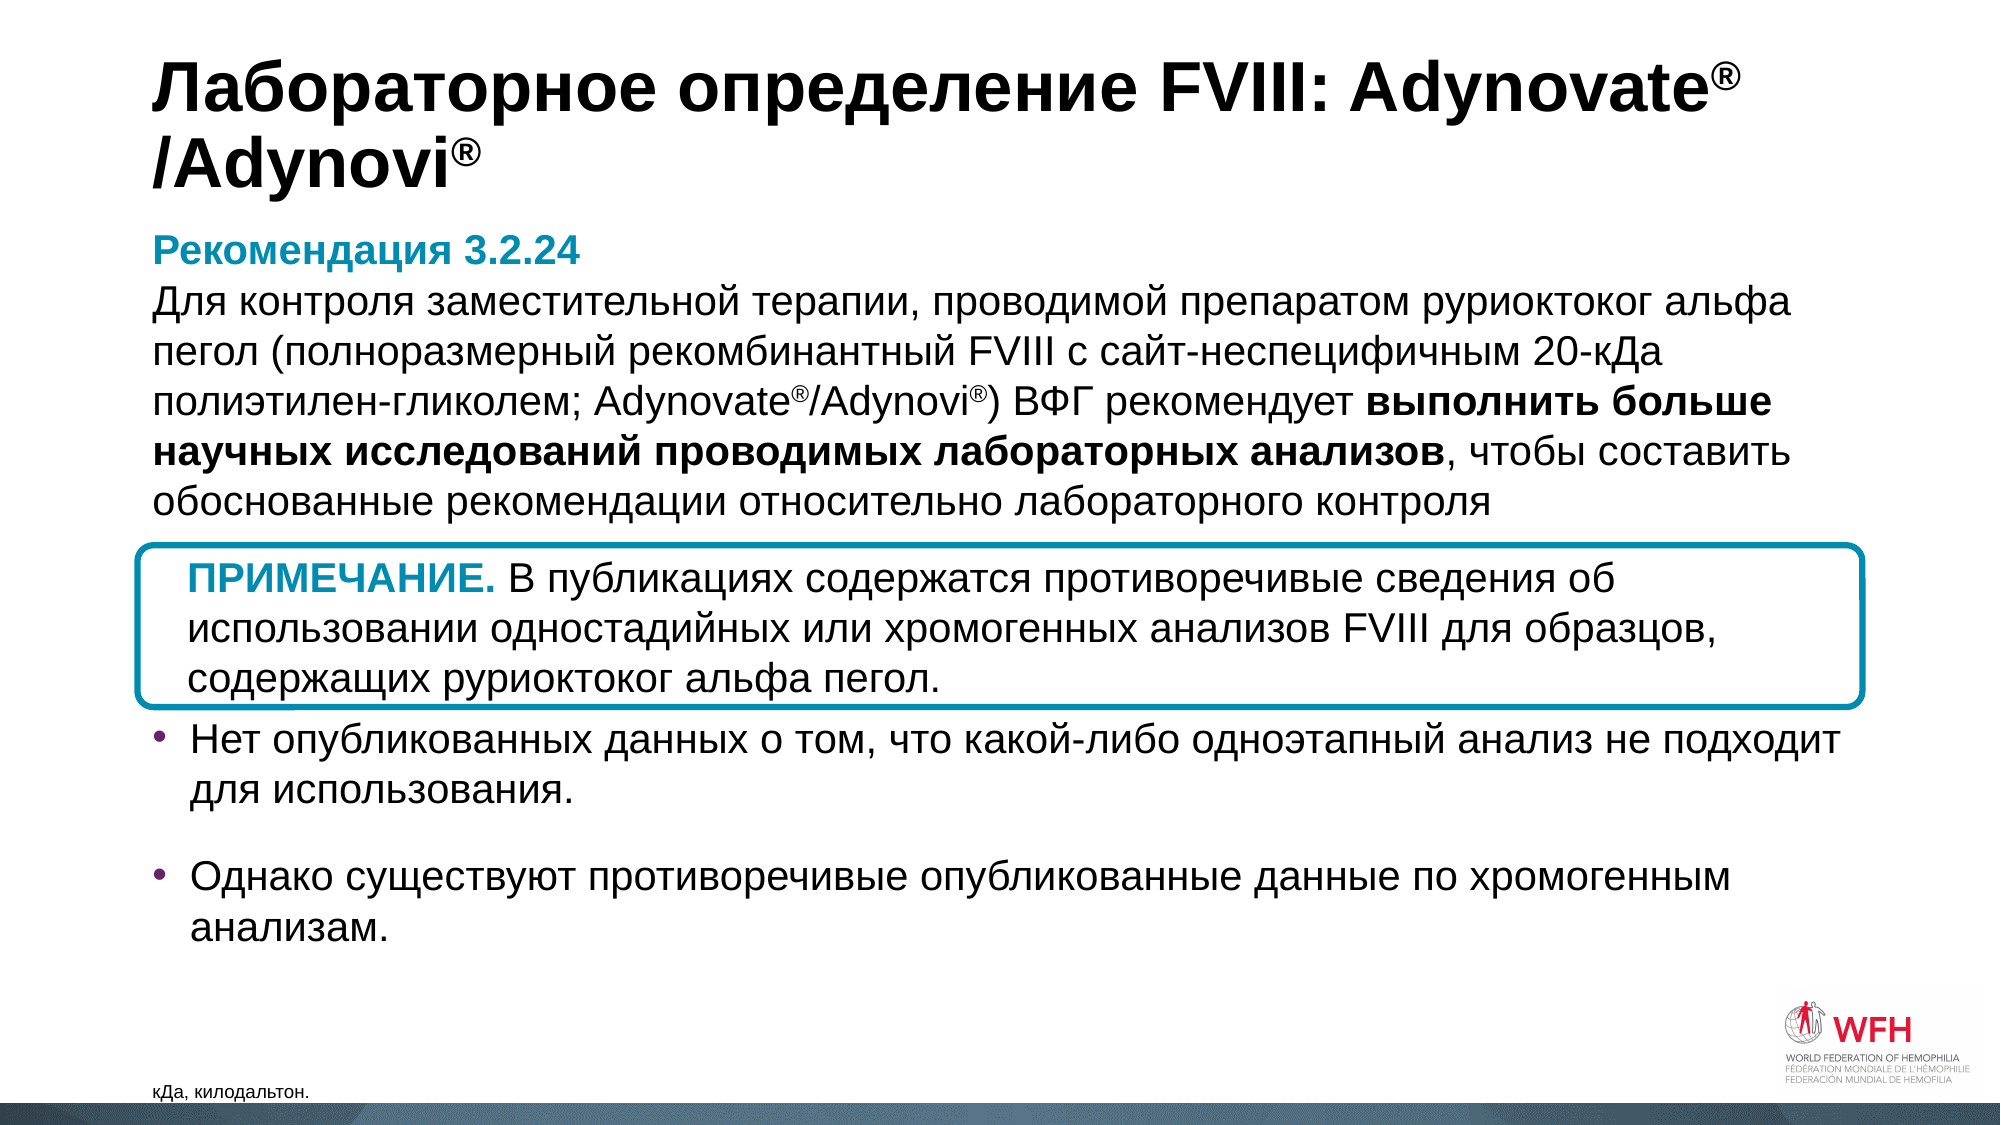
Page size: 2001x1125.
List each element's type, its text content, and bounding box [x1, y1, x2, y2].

picture [1776, 988, 1983, 1097]
list кДа, килодальтон. [137, 1042, 1766, 1103]
text_box ПРИМЕЧАНИЕ. В публикациях содержатся противоречивые сведения об использовании одностадийных или хромогенных анализов FVIII для образцов, содержащих руриоктоког альфа пегол. [137, 545, 1863, 708]
list Рекомендация 3.2.24 Для контроля заместительной терапии, проводимой препаратом руриоктоког альфа пегол (полноразмерный рекомбинантный FVIII с сайт-неспецифичным 20-кДа полиэтилен-гликолем; Adynovate®/Adynovi®) ВФГ рекомендует выполнить больше научных исследований проводимых лабораторных анализов, чтобы составить обоснованные рекомендации относительно лабораторного контроля Нет опубликованных данных о том, что какой-либо одноэтапный анализ не подходит для использования. Однако существуют противоречивые опубликованные данные по хромогенным анализам. [137, 215, 1863, 558]
list Рекомендация 3.2.24 Для контроля заместительной терапии, проводимой препаратом руриоктоког альфа пегол (полноразмерный рекомбинантный FVIII с сайт-неспецифичным 20-кДа полиэтилен-гликолем; Adynovate®/Adynovi®) ВФГ рекомендует выполнить больше научных исследований проводимых лабораторных анализов, чтобы составить обоснованные рекомендации относительно лабораторного контроля Нет опубликованных данных о том, что какой-либо одноэтапный анализ не подходит для использования. Однако существуют противоречивые опубликованные данные по хромогенным анализам. [137, 695, 1863, 1014]
title Лабораторное определение FVIII: Adynovate® /Adynovi® [137, 36, 2000, 216]
